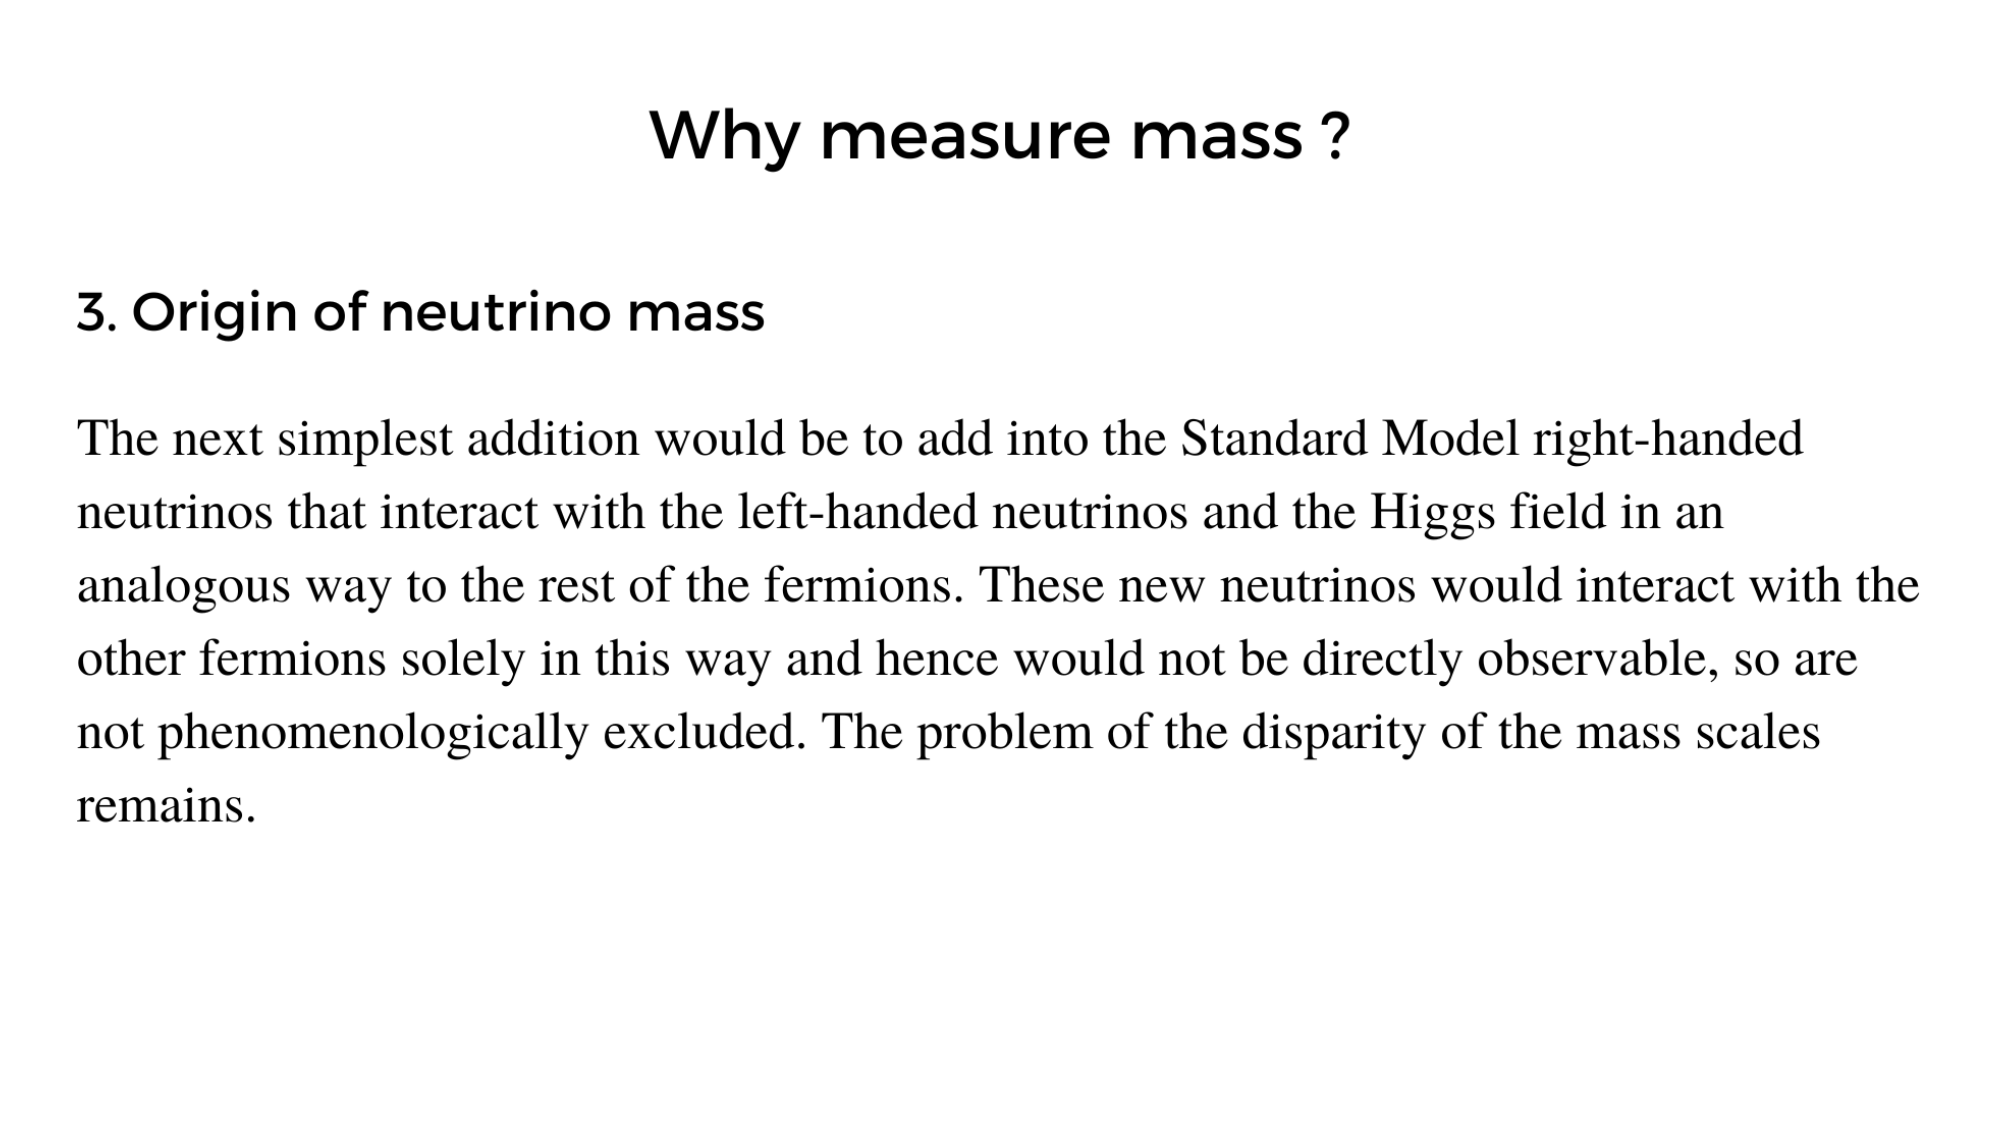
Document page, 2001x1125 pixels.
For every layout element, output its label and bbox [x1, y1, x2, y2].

list [22, 25, 1978, 1125]
